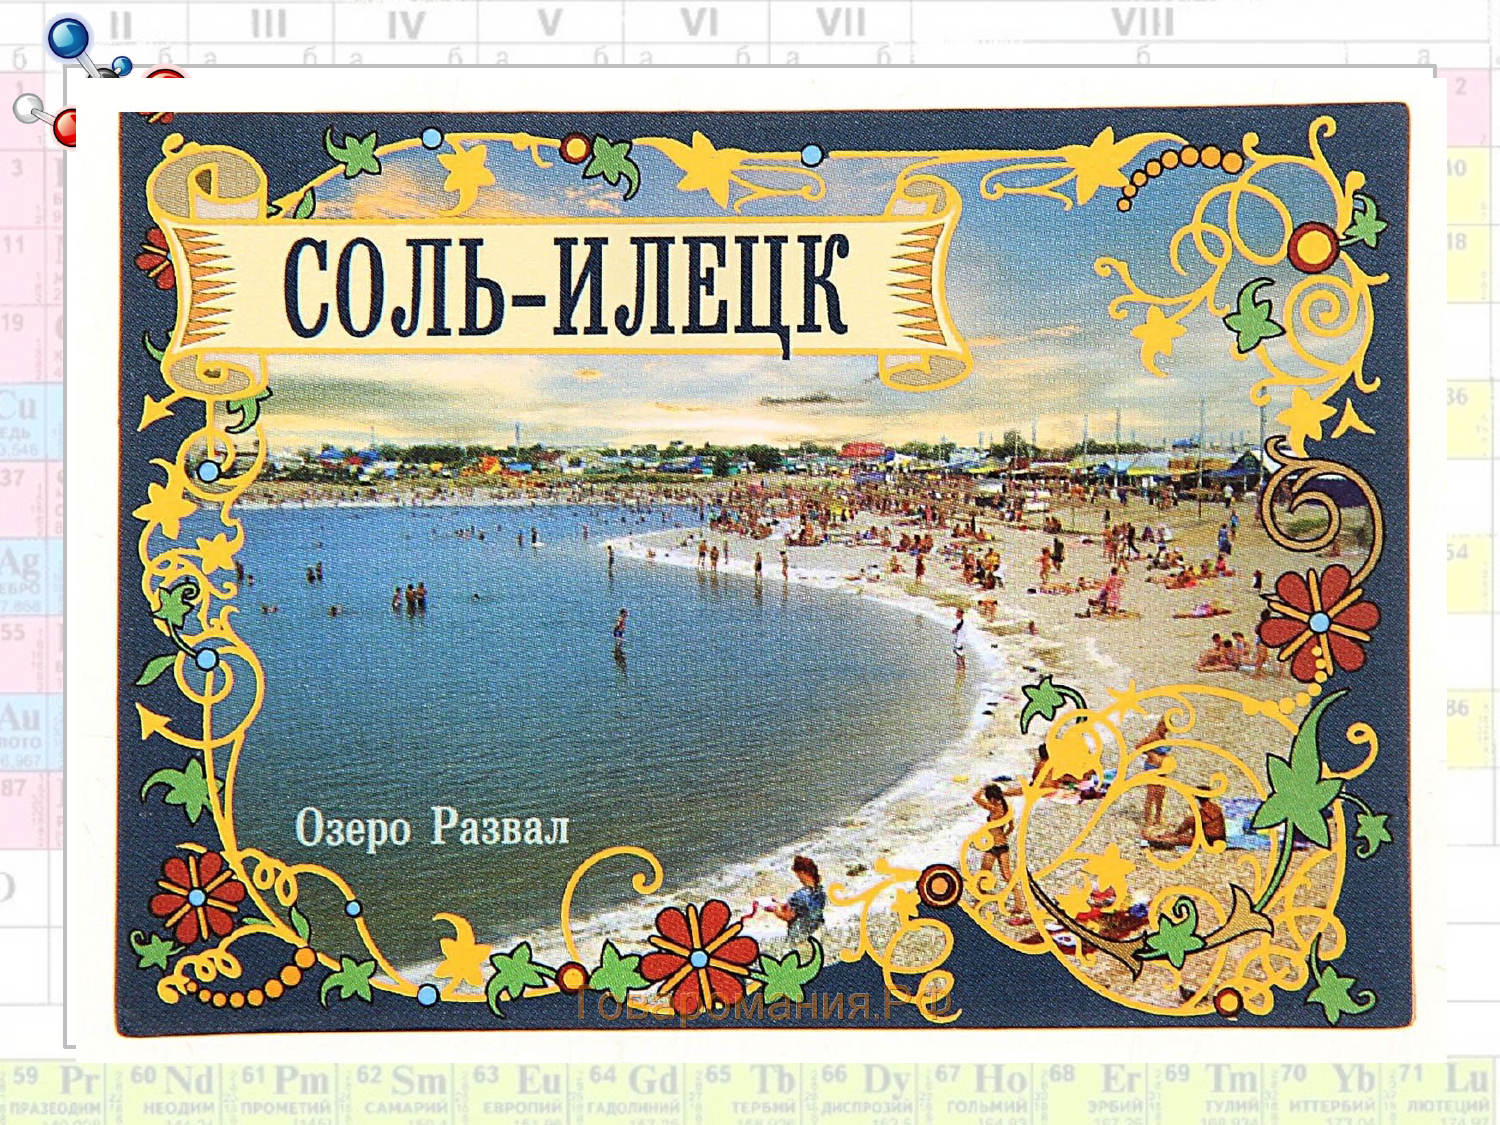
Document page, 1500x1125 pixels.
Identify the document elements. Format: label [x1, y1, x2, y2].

picture [0, 4, 219, 165]
list [76, 77, 1448, 1063]
